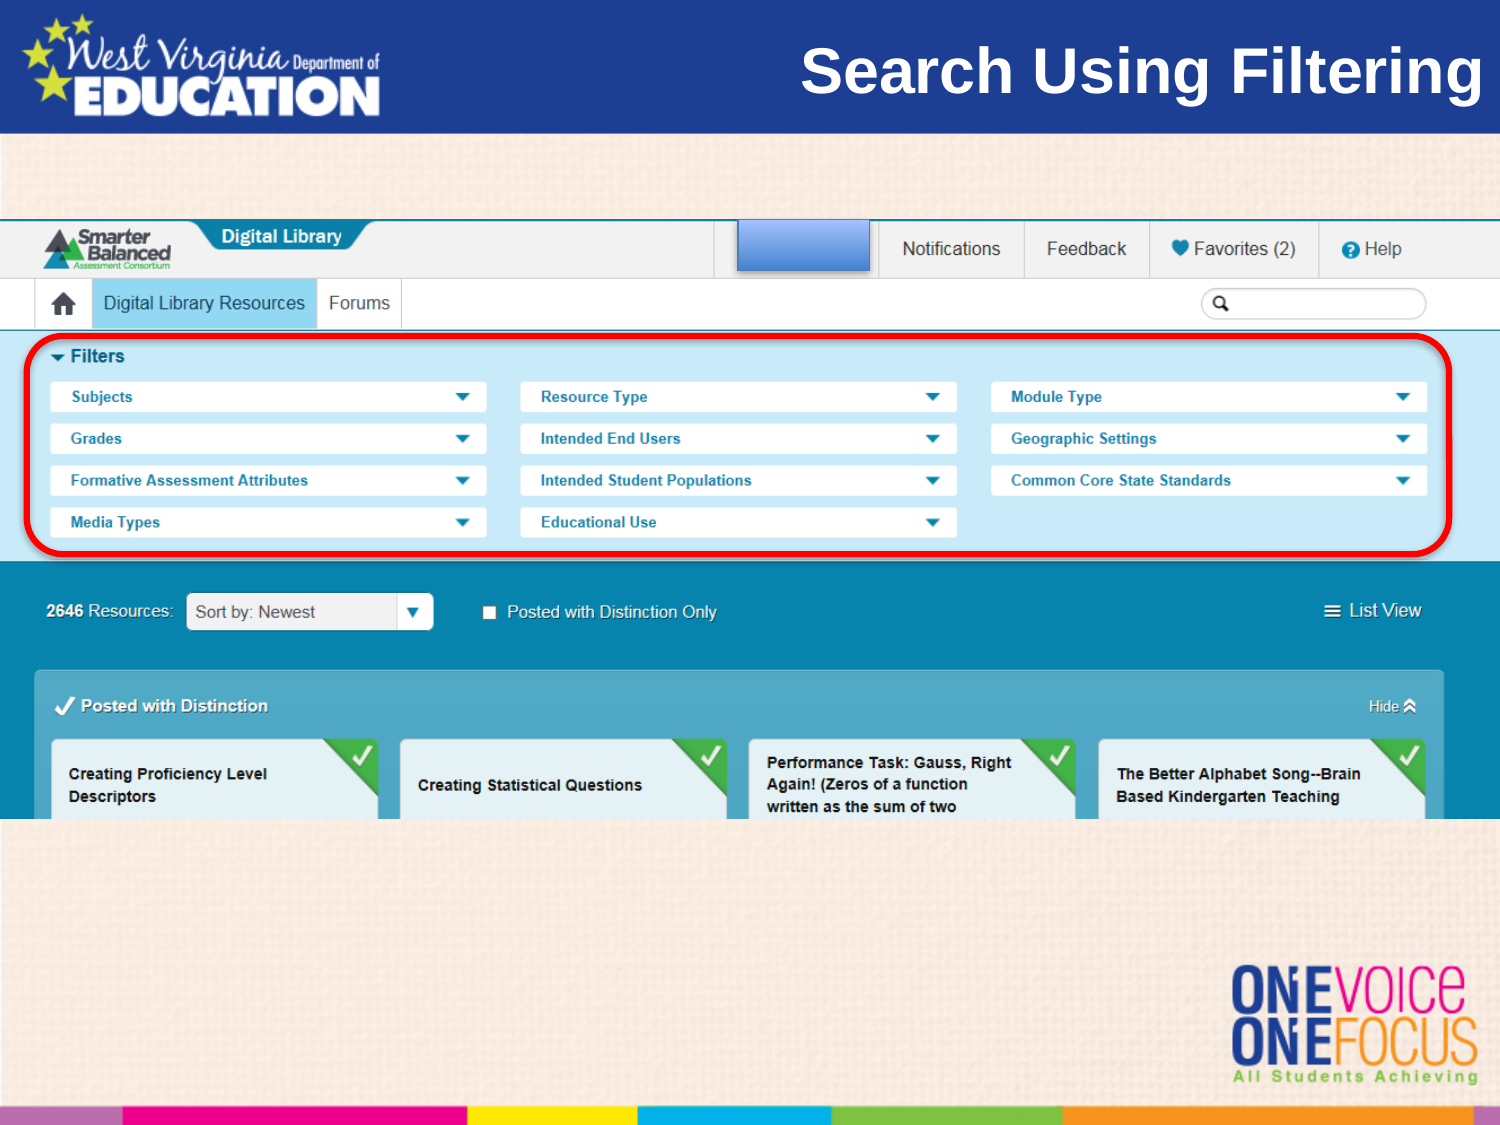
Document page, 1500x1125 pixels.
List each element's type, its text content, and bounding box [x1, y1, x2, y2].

text_box Search Using Filtering [74, 12, 1500, 123]
picture [0, 0, 1500, 219]
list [0, 219, 1500, 819]
picture [0, 819, 1500, 1125]
